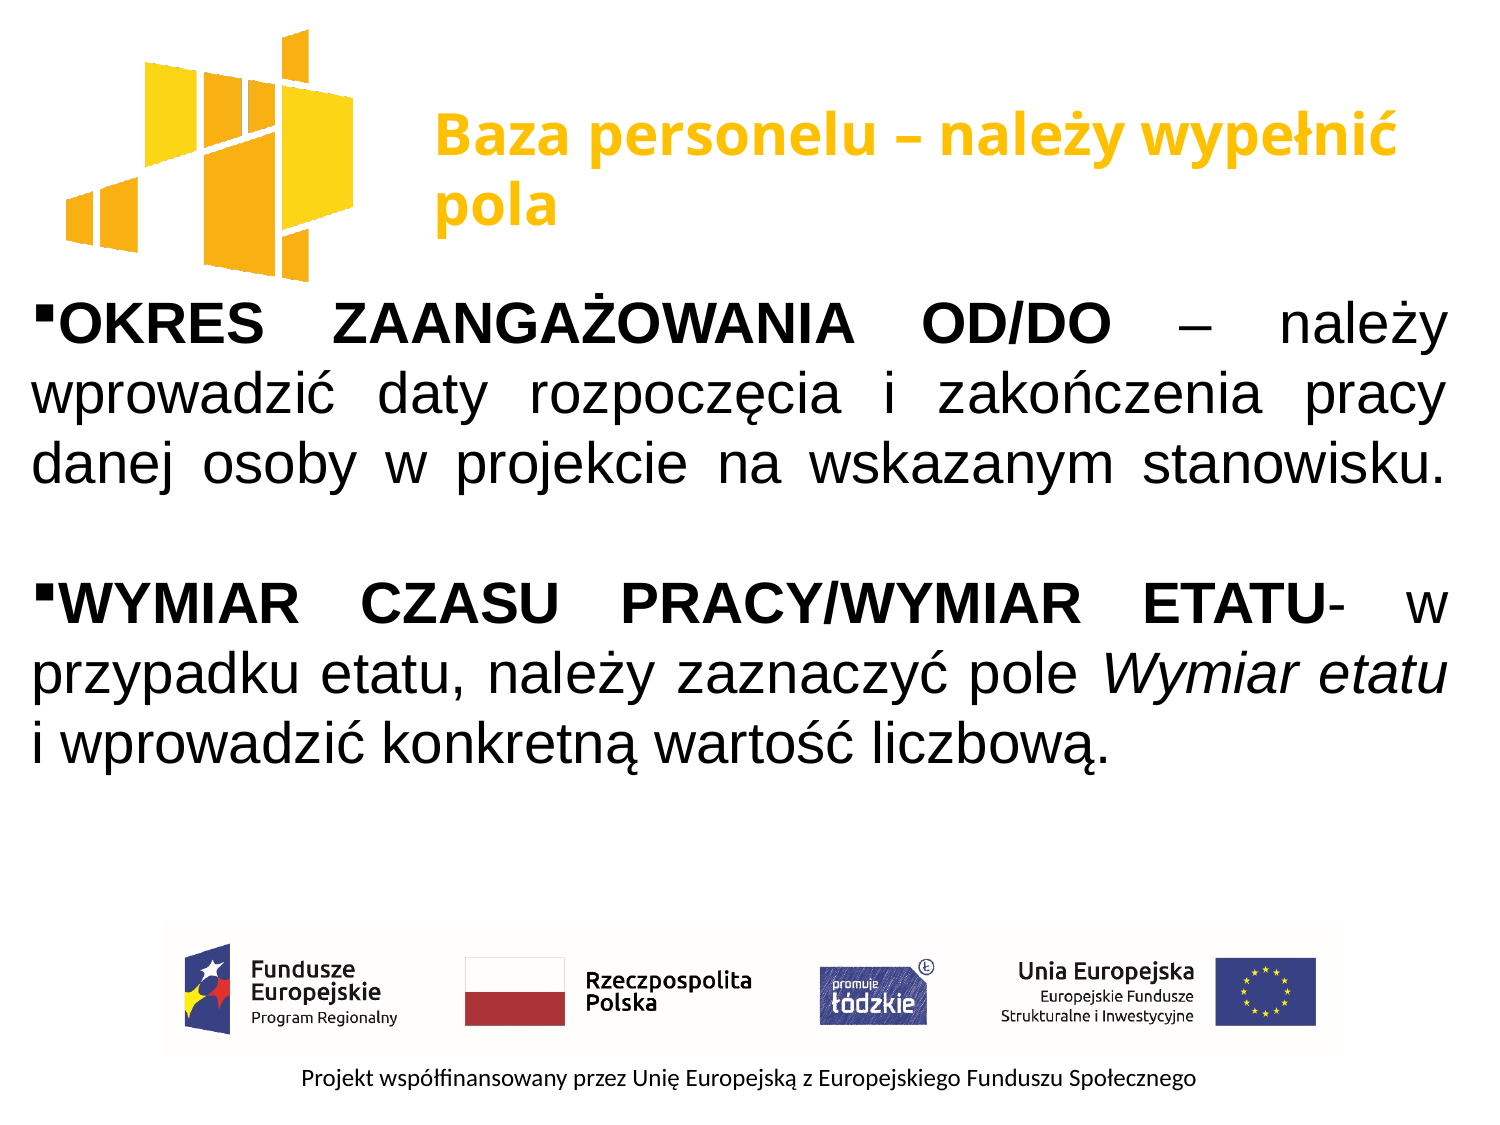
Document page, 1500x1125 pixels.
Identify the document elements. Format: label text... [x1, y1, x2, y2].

picture [65, 28, 354, 282]
text_box Baza personelu – należy wypełnić pola [419, 89, 1494, 245]
text_box OKRES ZAANGAŻOWANIA OD/DO – należy wprowadzić daty rozpoczęcia i zakończenia pracy danej osoby w projekcie na wskazanym stanowisku. WYMIAR CZASU PRACY/WYMIAR ETATU- w przypadku etatu, należy zaznaczyć pole Wymiar etatu i wprowadzić konkretną wartość liczbową. [16, 277, 1464, 943]
text_box [40, 943, 1464, 1079]
